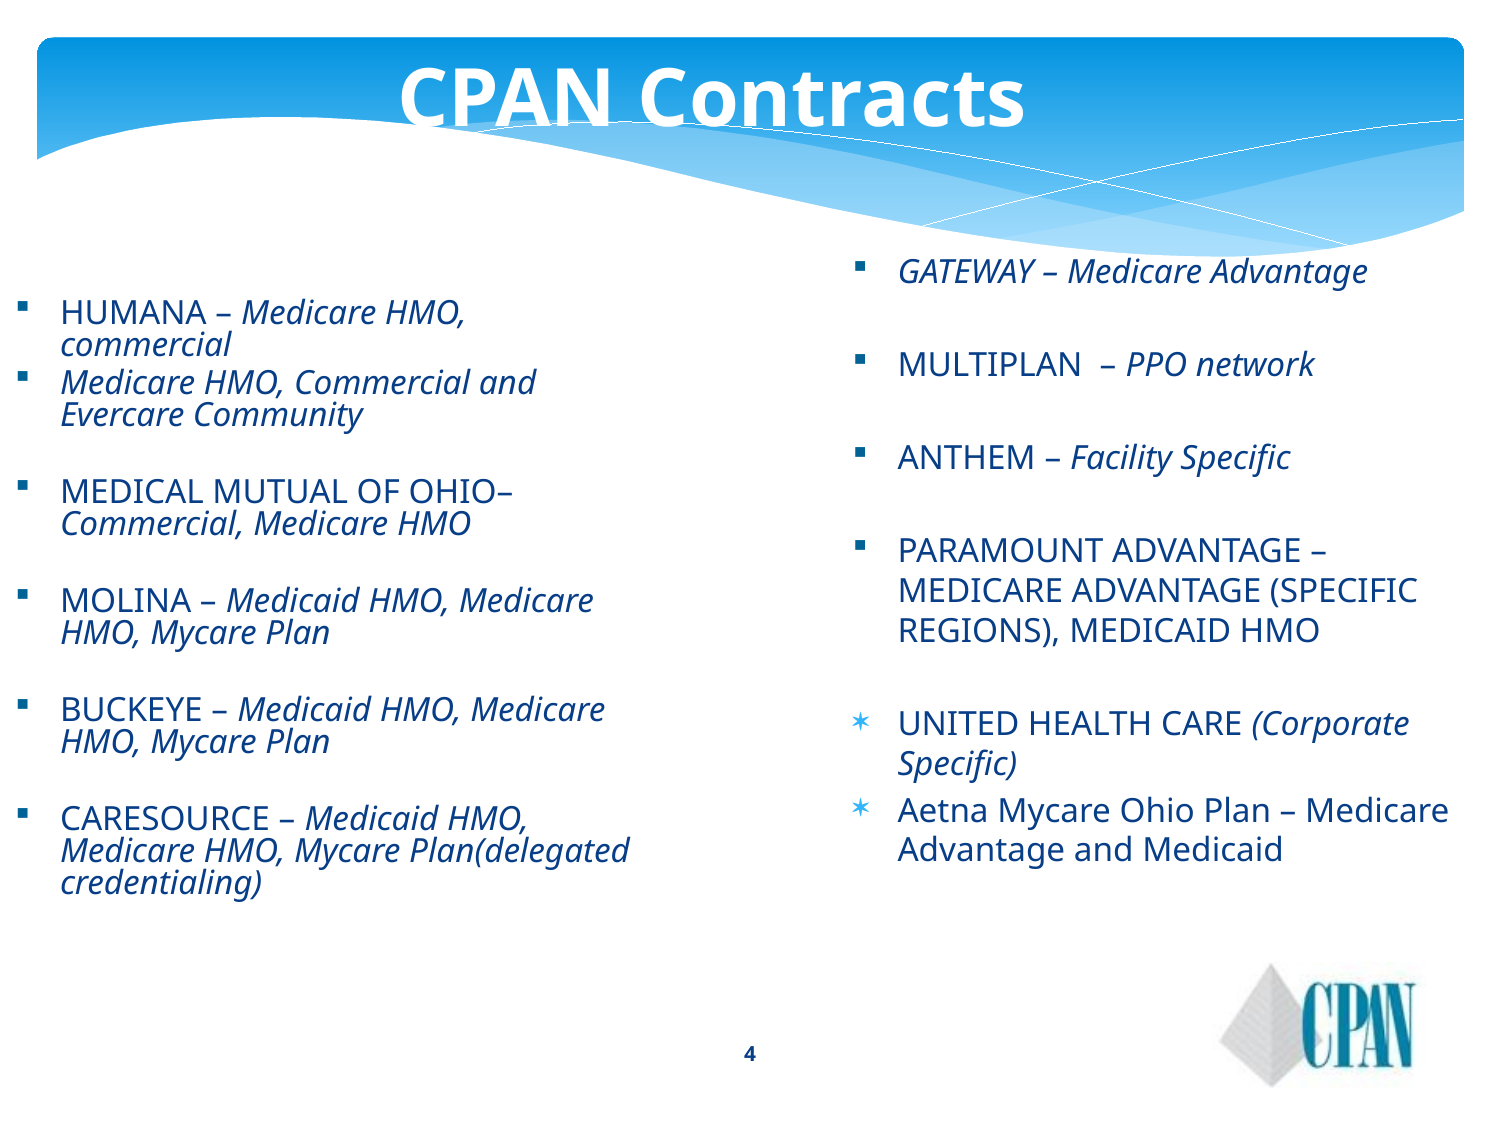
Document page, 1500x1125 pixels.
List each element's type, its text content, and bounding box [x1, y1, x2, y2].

list HUMANA – Medicare HMO, commercial Medicare HMO, Commercial and Evercare Community MEDICAL MUTUAL OF OHIO– Commercial, Medicare HMO MOLINA – Medicaid HMO, Medicare HMO, Mycare Plan BUCKEYE – Medicaid HMO, Medicare HMO, Mycare Plan CARESOURCE – Medicaid HMO, Medicare HMO, Mycare Plan(delegated credentialing) [0, 291, 663, 1034]
title CPAN Contracts [37, 37, 1388, 150]
picture [1212, 962, 1427, 1094]
slide_number 4 [654, 1025, 846, 1086]
list GATEWAY – Medicare Advantage MULTIPLAN – PPO network ANTHEM – Facility Specific PARAMOUNT ADVANTAGE – MEDICARE ADVANTAGE (SPECIFIC REGIONS), MEDICAID HMO UNITED HEALTH CARE (Corporate Specific) Aetna Mycare Ohio Plan – Medicare Advantage and Medicaid [837, 242, 1500, 986]
